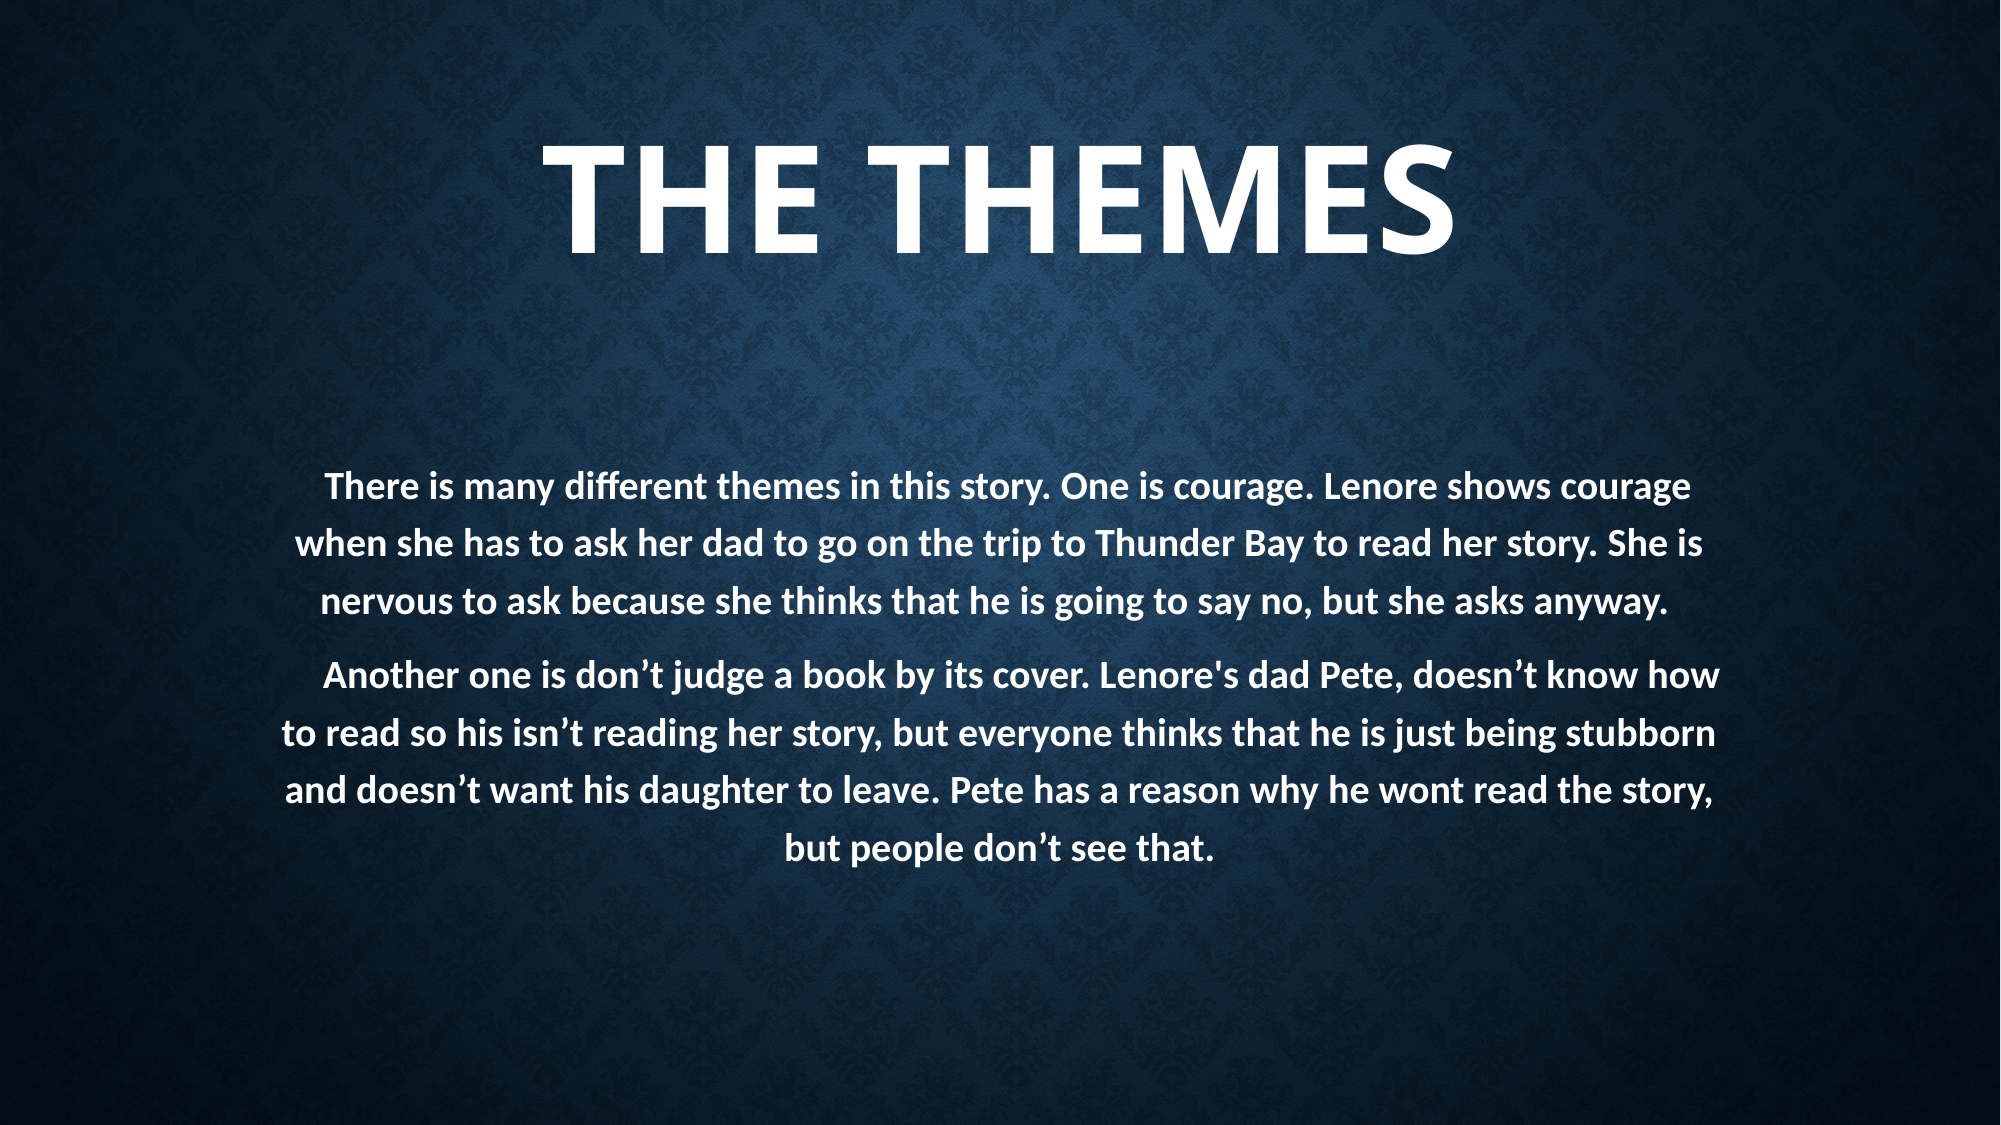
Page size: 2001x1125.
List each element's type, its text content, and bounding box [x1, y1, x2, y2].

title The Themes [261, 56, 1739, 294]
subtitle There is many different themes in this story. One is courage. Lenore shows courage when she has to ask her dad to go on the trip to Thunder Bay to read her story. She is nervous to ask because she thinks that he is going to say no, but she asks anyway. Another one is don’t judge a book by its cover. Lenore's dad Pete, doesn’t know how to read so his isn’t reading her story, but everyone thinks that he is just being stubborn and doesn’t want his daughter to leave. Pete has a reason why he wont read the story, but people don’t see that. [261, 442, 1739, 887]
